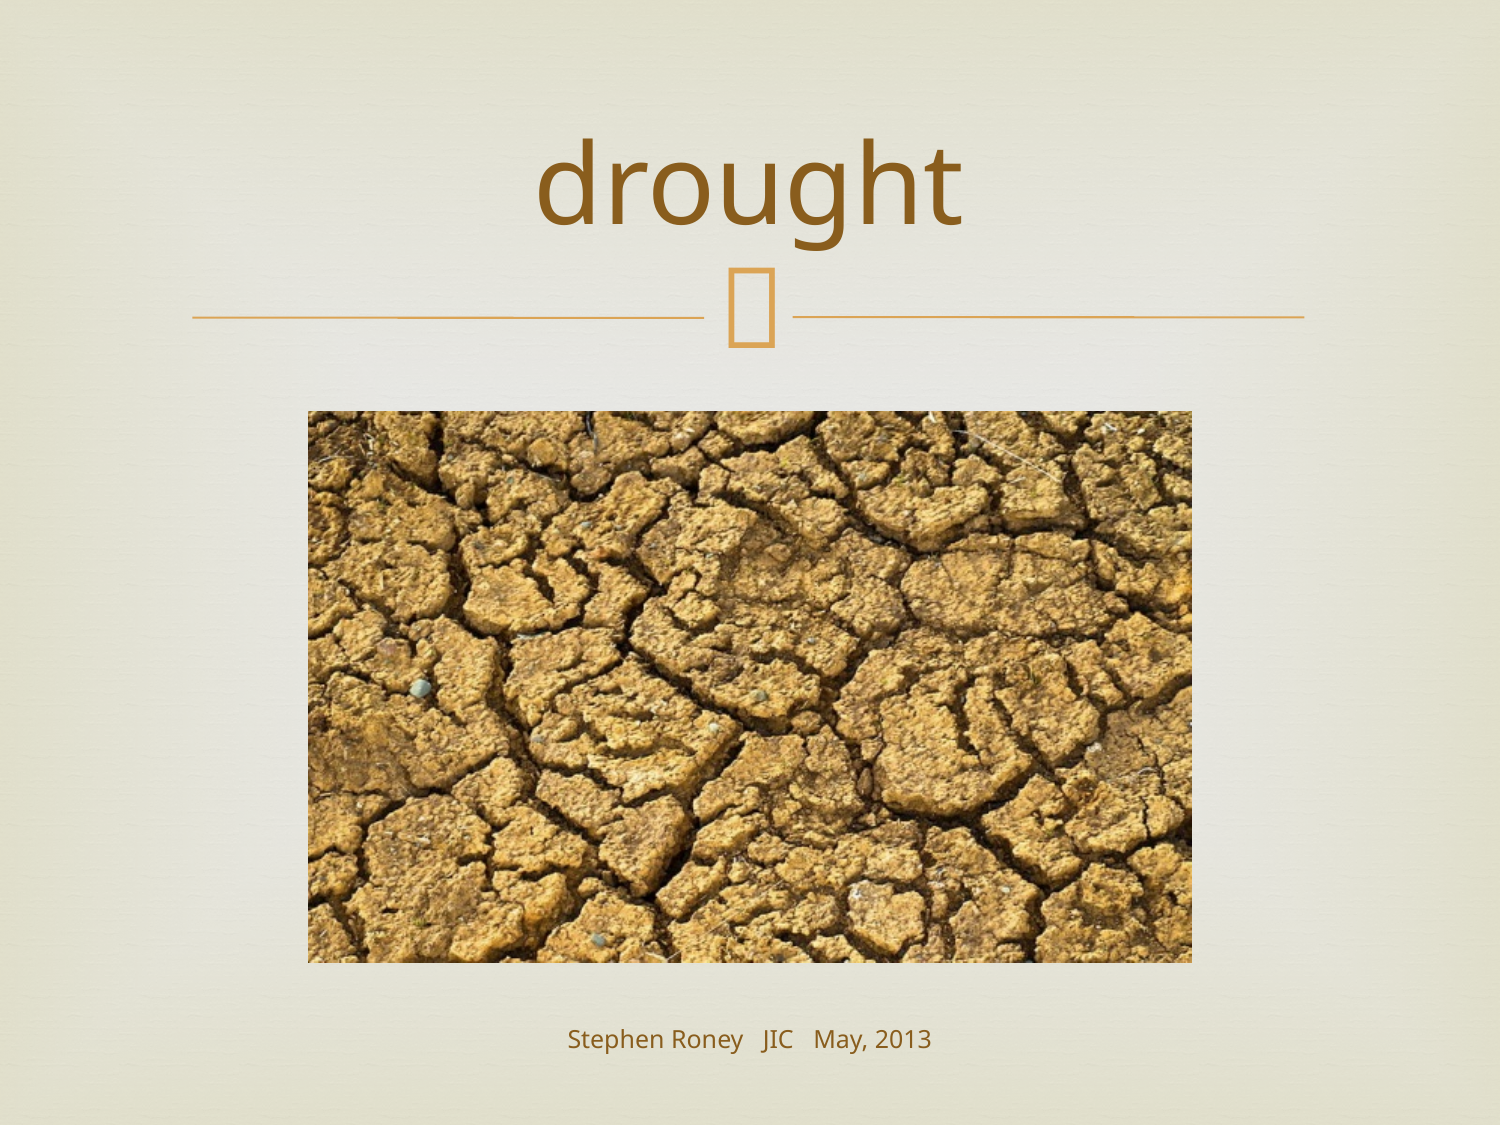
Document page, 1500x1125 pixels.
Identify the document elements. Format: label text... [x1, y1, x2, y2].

title drought [112, 93, 1386, 267]
footer Stephen Roney JIC May, 2013 [512, 1010, 988, 1071]
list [308, 410, 1192, 963]
